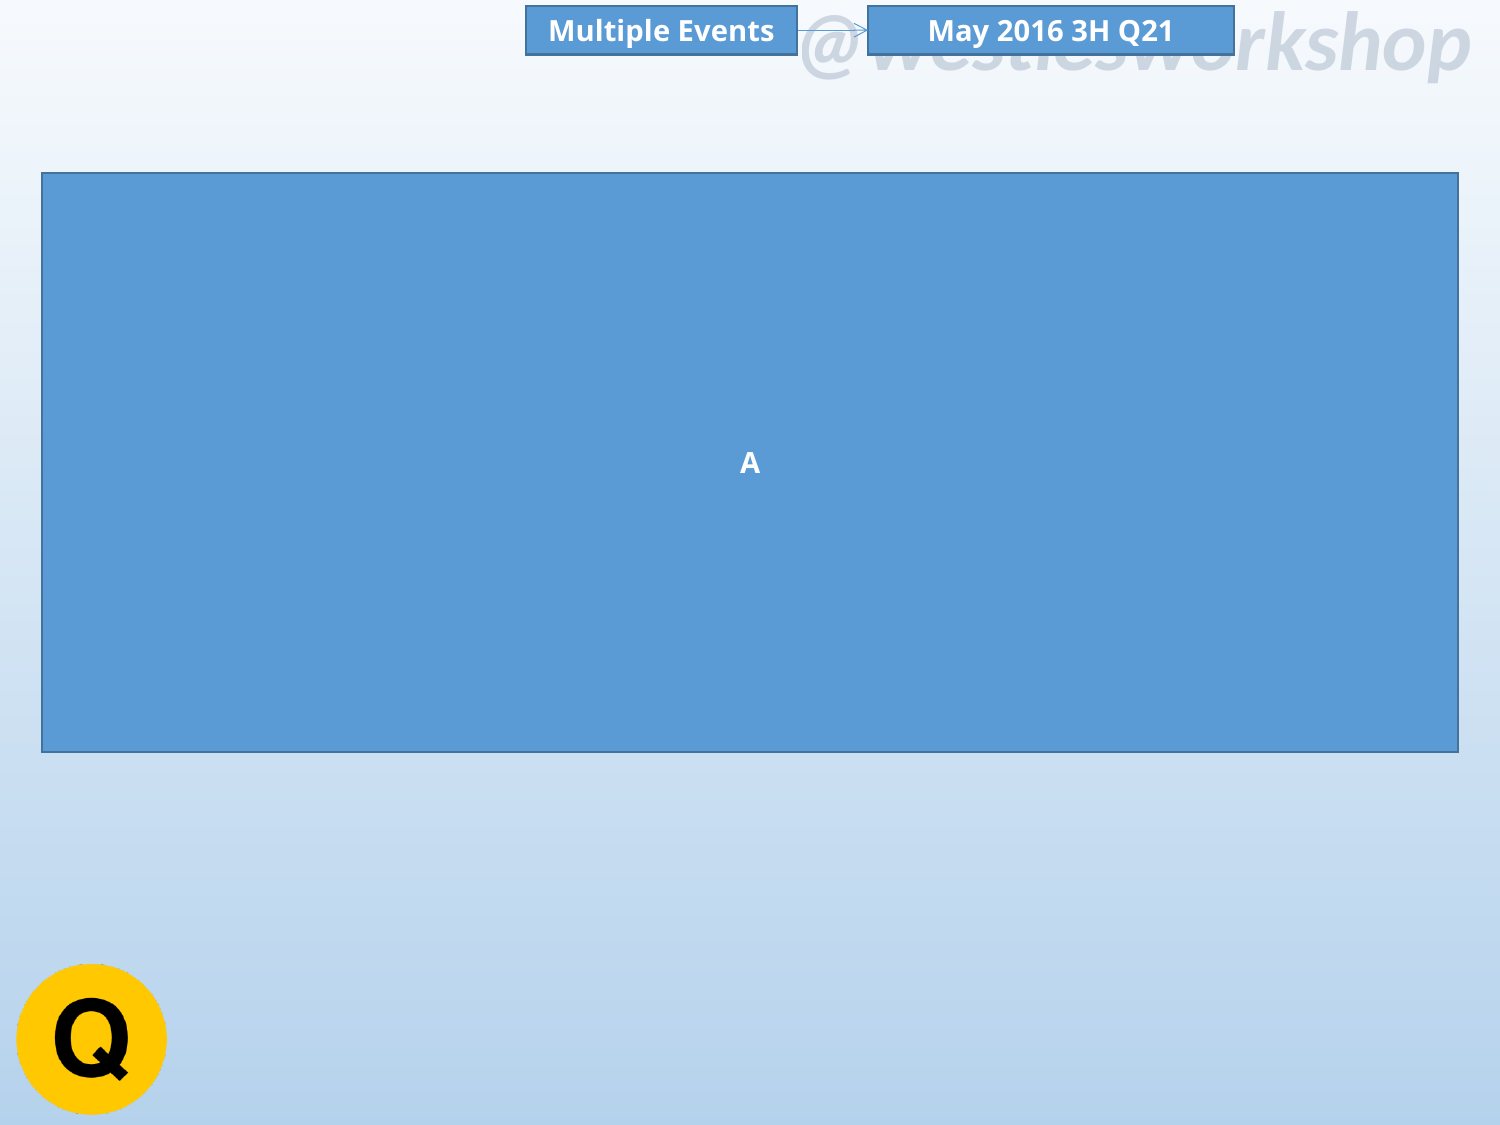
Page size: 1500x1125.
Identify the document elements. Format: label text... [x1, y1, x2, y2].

picture [0, 940, 191, 1125]
picture [41, 172, 1459, 752]
text_box May 2016 3H Q21 [867, 5, 1235, 56]
text_box Multiple Events [525, 5, 798, 56]
